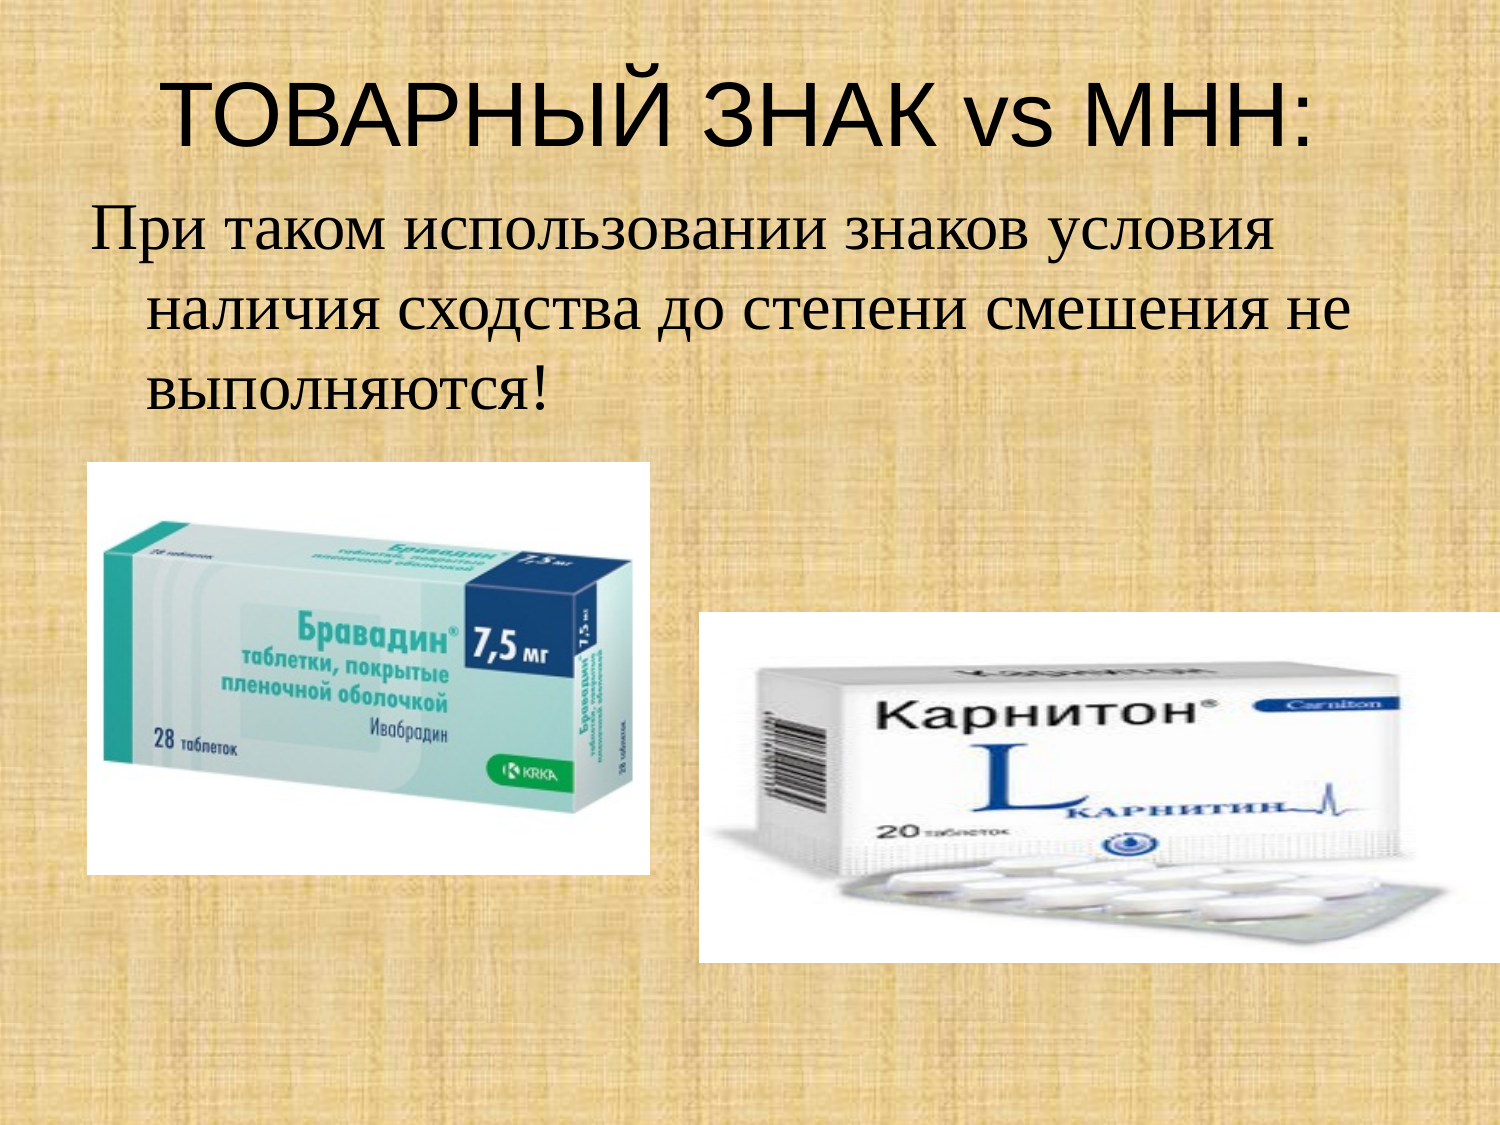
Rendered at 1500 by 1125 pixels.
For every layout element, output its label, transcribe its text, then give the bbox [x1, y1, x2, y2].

title ТОВАРНЫЙ ЗНАК vs МНН: [75, 45, 1400, 174]
list При таком использовании знаков условия наличия сходства до степени смешения не выполняются! [75, 174, 1425, 1005]
picture [0, 0, 1500, 1125]
